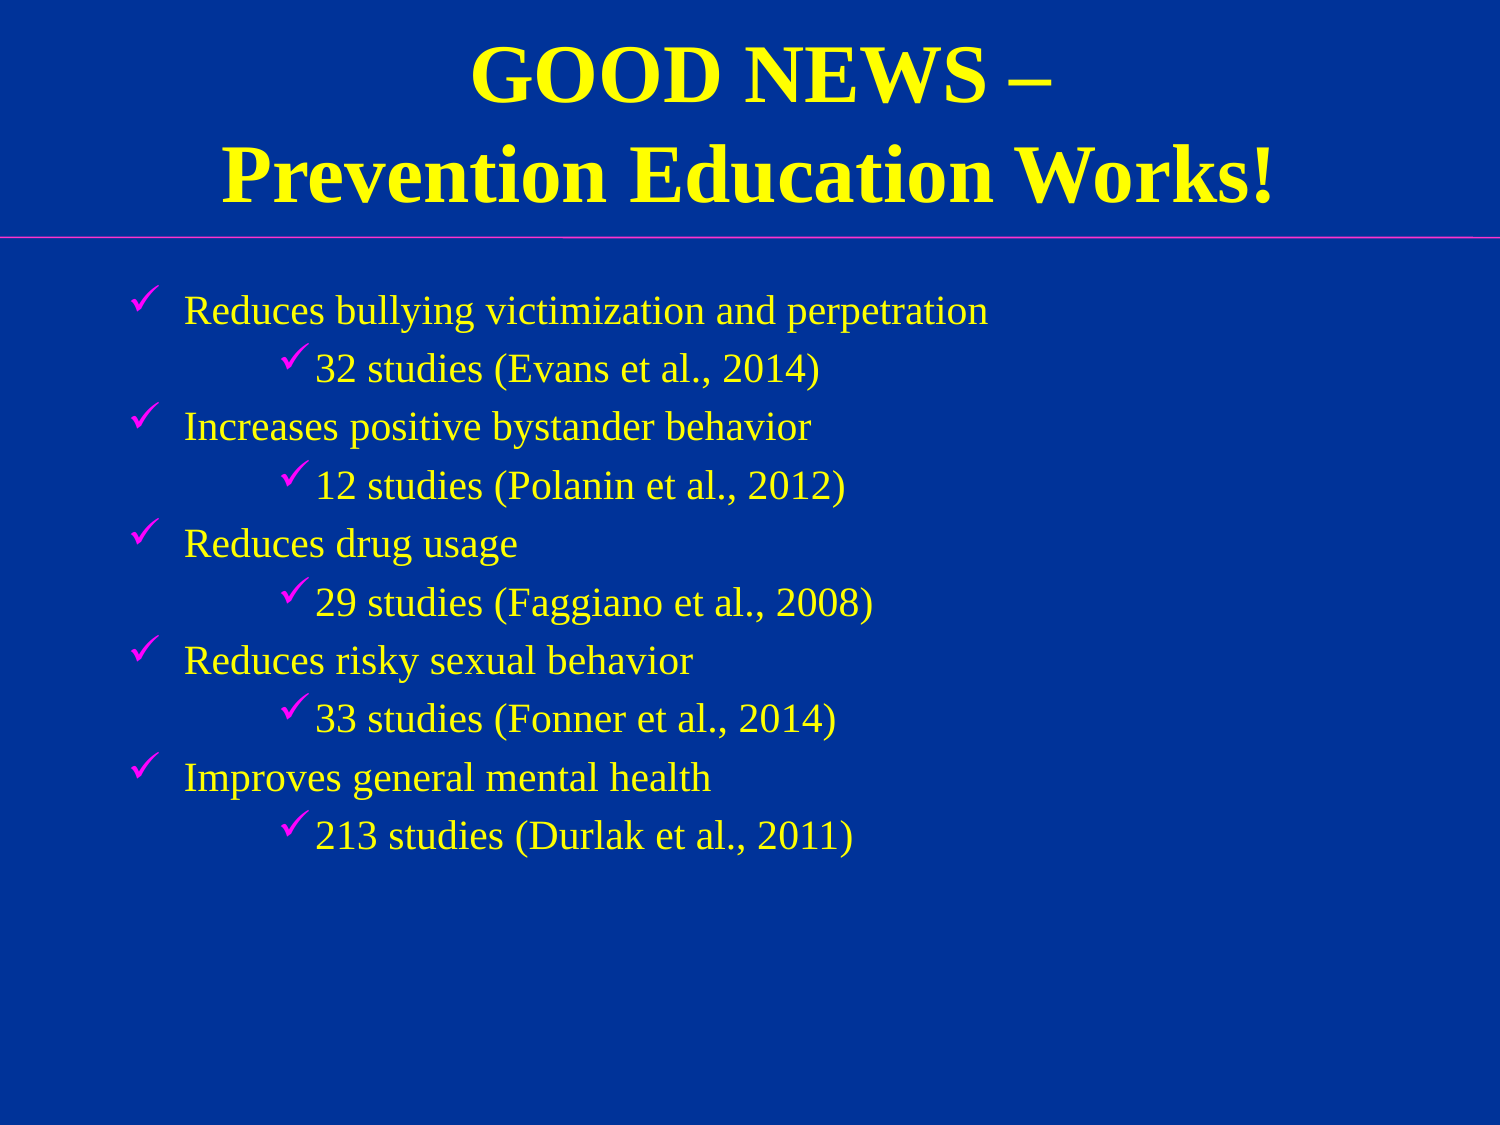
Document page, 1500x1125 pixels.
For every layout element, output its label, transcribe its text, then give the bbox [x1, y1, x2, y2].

list Reduces bullying victimization and perpetration 32 studies (Evans et al., 2014) Increases positive bystander behavior 12 studies (Polanin et al., 2012) Reduces drug usage 29 studies (Faggiano et al., 2008) Reduces risky sexual behavior 33 studies (Fonner et al., 2014) Improves general mental health 213 studies (Durlak et al., 2011) [112, 274, 1500, 1076]
title GOOD NEWS – Prevention Education Works! [0, 37, 1500, 201]
